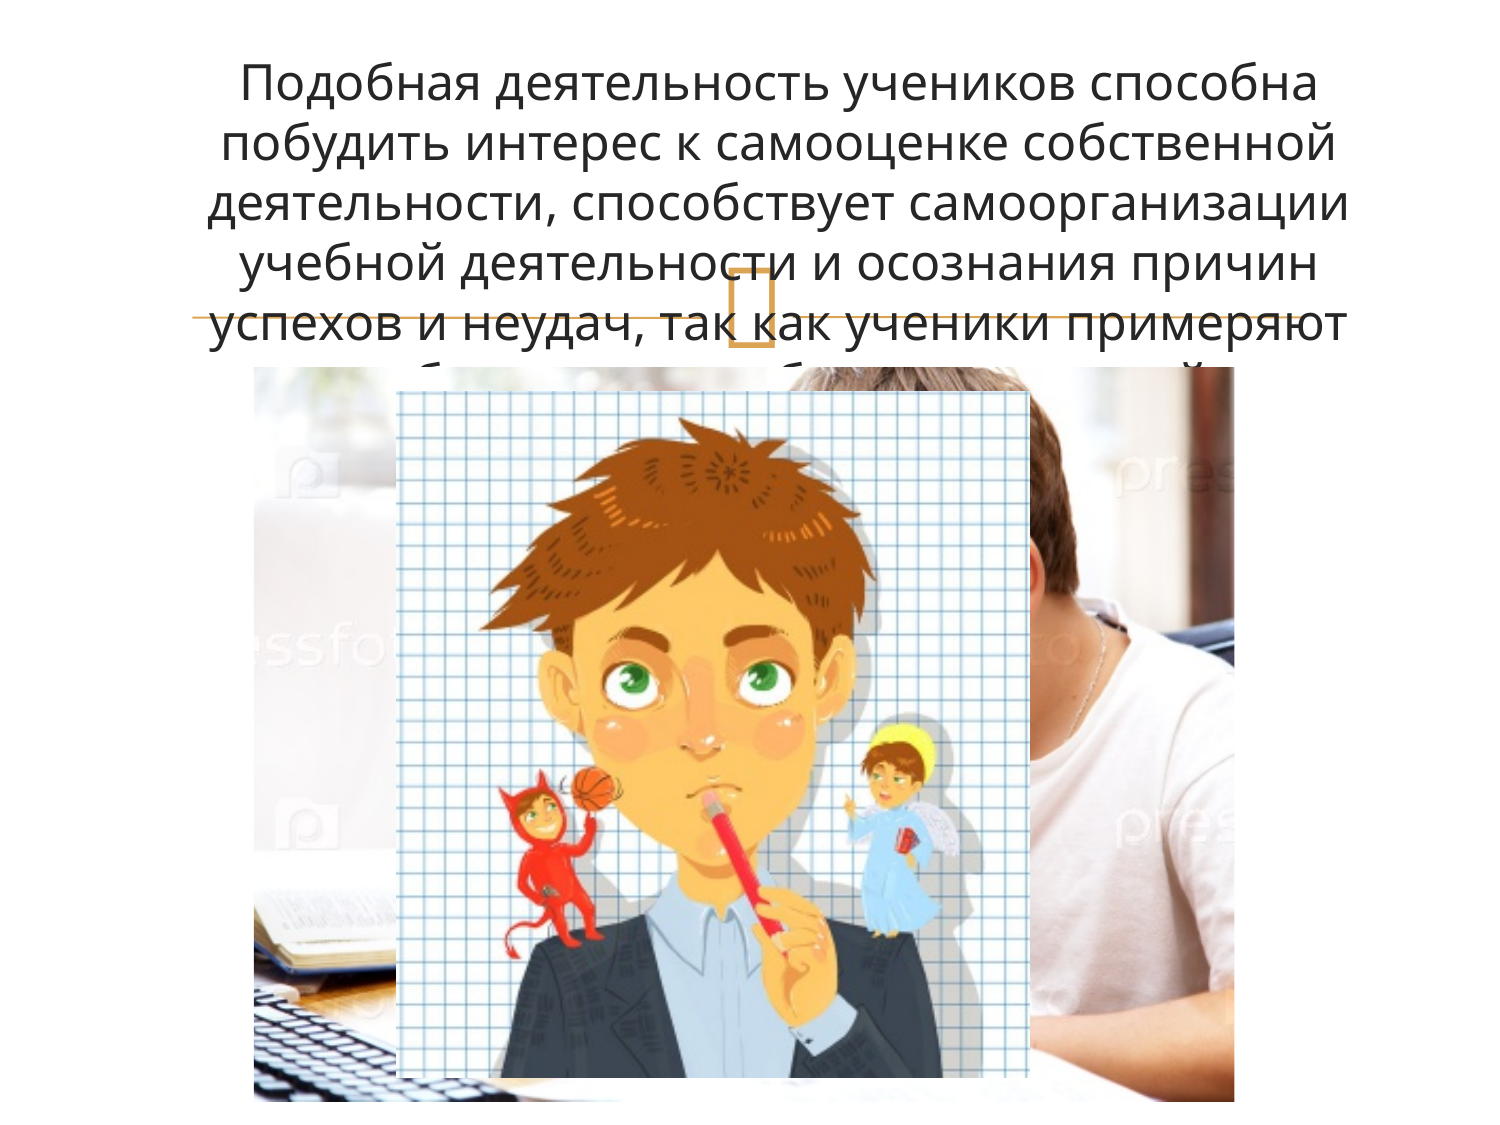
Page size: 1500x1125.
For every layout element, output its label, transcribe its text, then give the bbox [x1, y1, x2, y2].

picture [253, 366, 1235, 1103]
list Подобная деятельность учеников способна побудить интерес к самооценке собственной деятельности, способствует самоорганизации учебной деятельности и осознания причин успехов и неудач, так как ученики примеряют необычную для себя роль учителей. [147, 42, 1412, 421]
